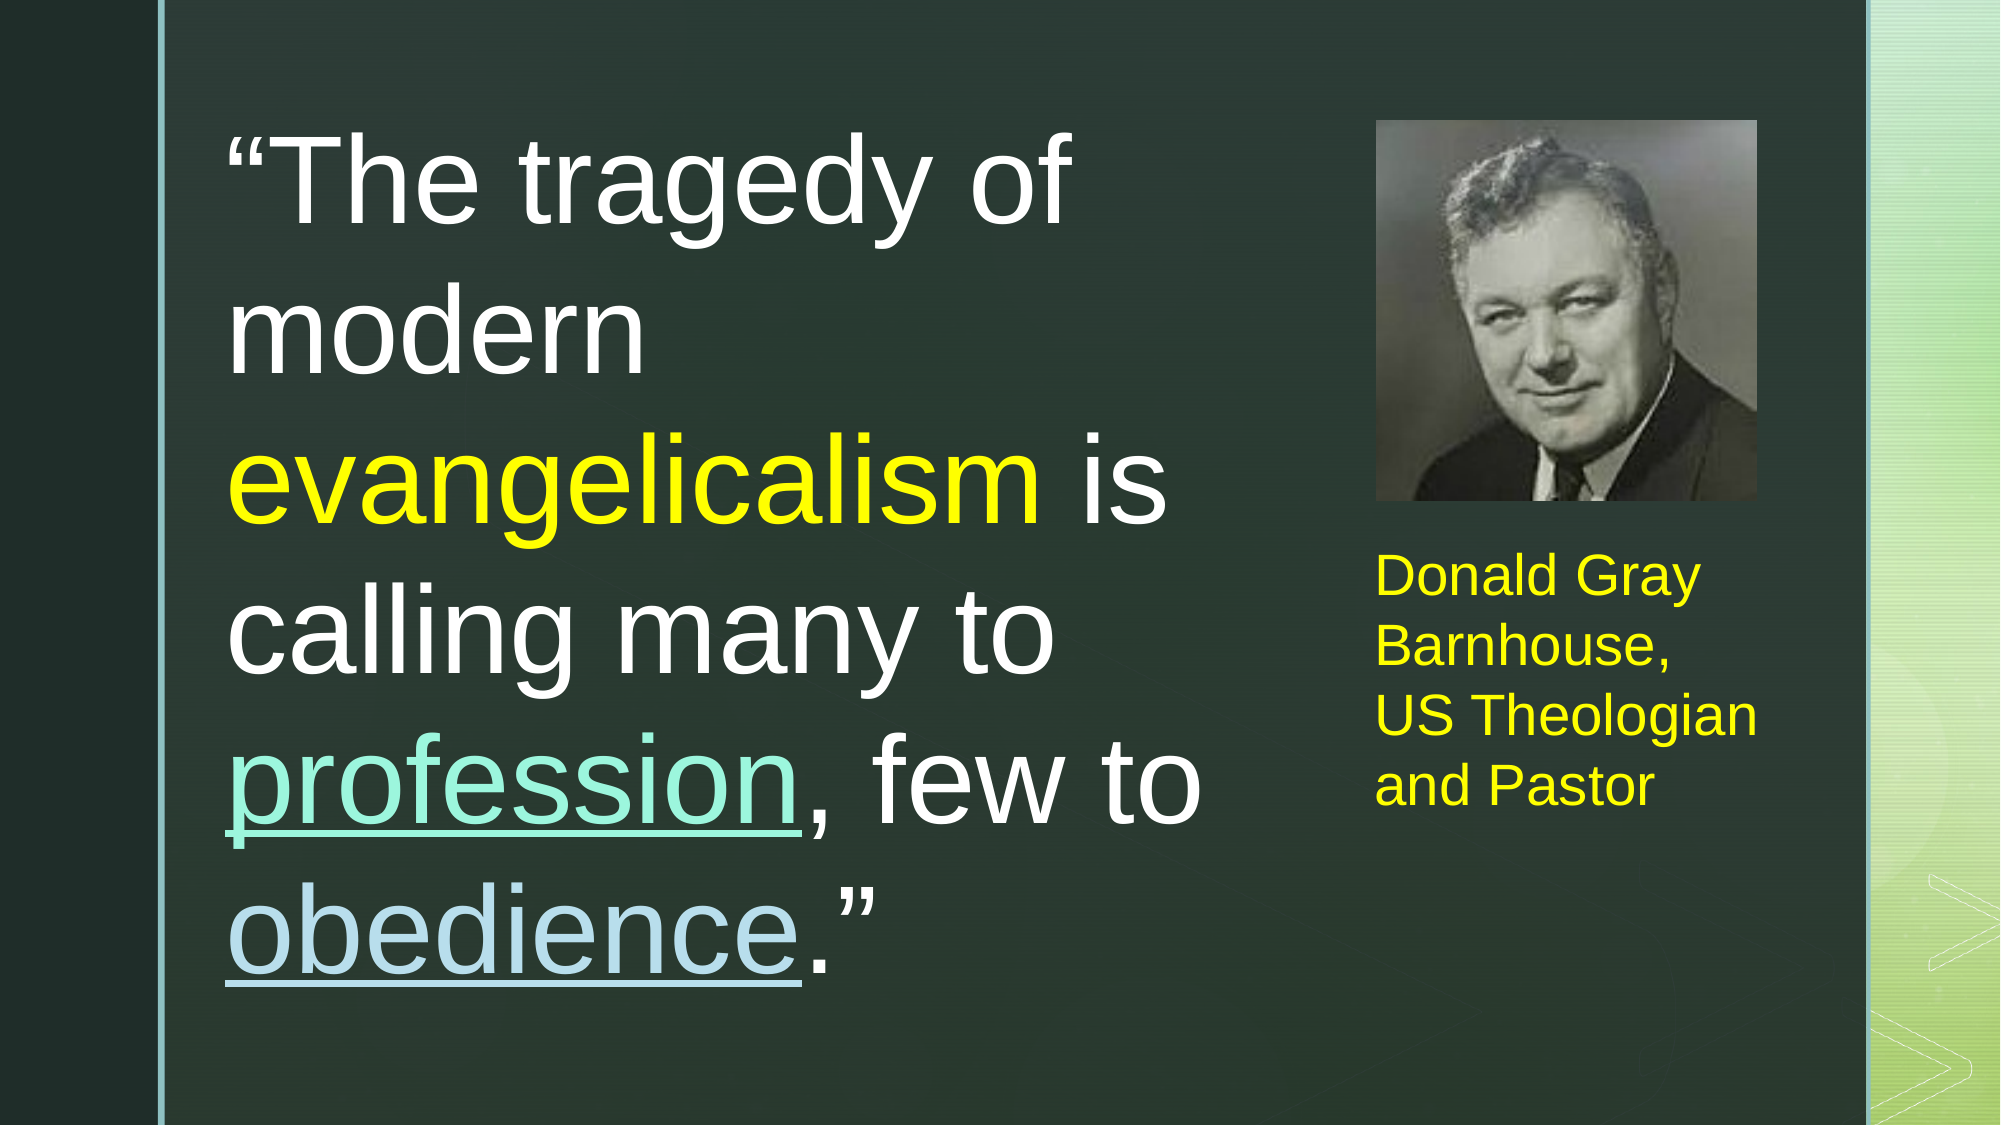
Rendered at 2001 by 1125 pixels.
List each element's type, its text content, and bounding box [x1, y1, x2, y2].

text_box Donald Gray Barnhouse, US Theologian and Pastor [1359, 529, 1816, 825]
text_box “The tragedy of modern evangelicalism is calling many to profession, few to obedience.” [210, 91, 1360, 1006]
picture [1871, 0, 2001, 1125]
picture [1376, 120, 1757, 501]
